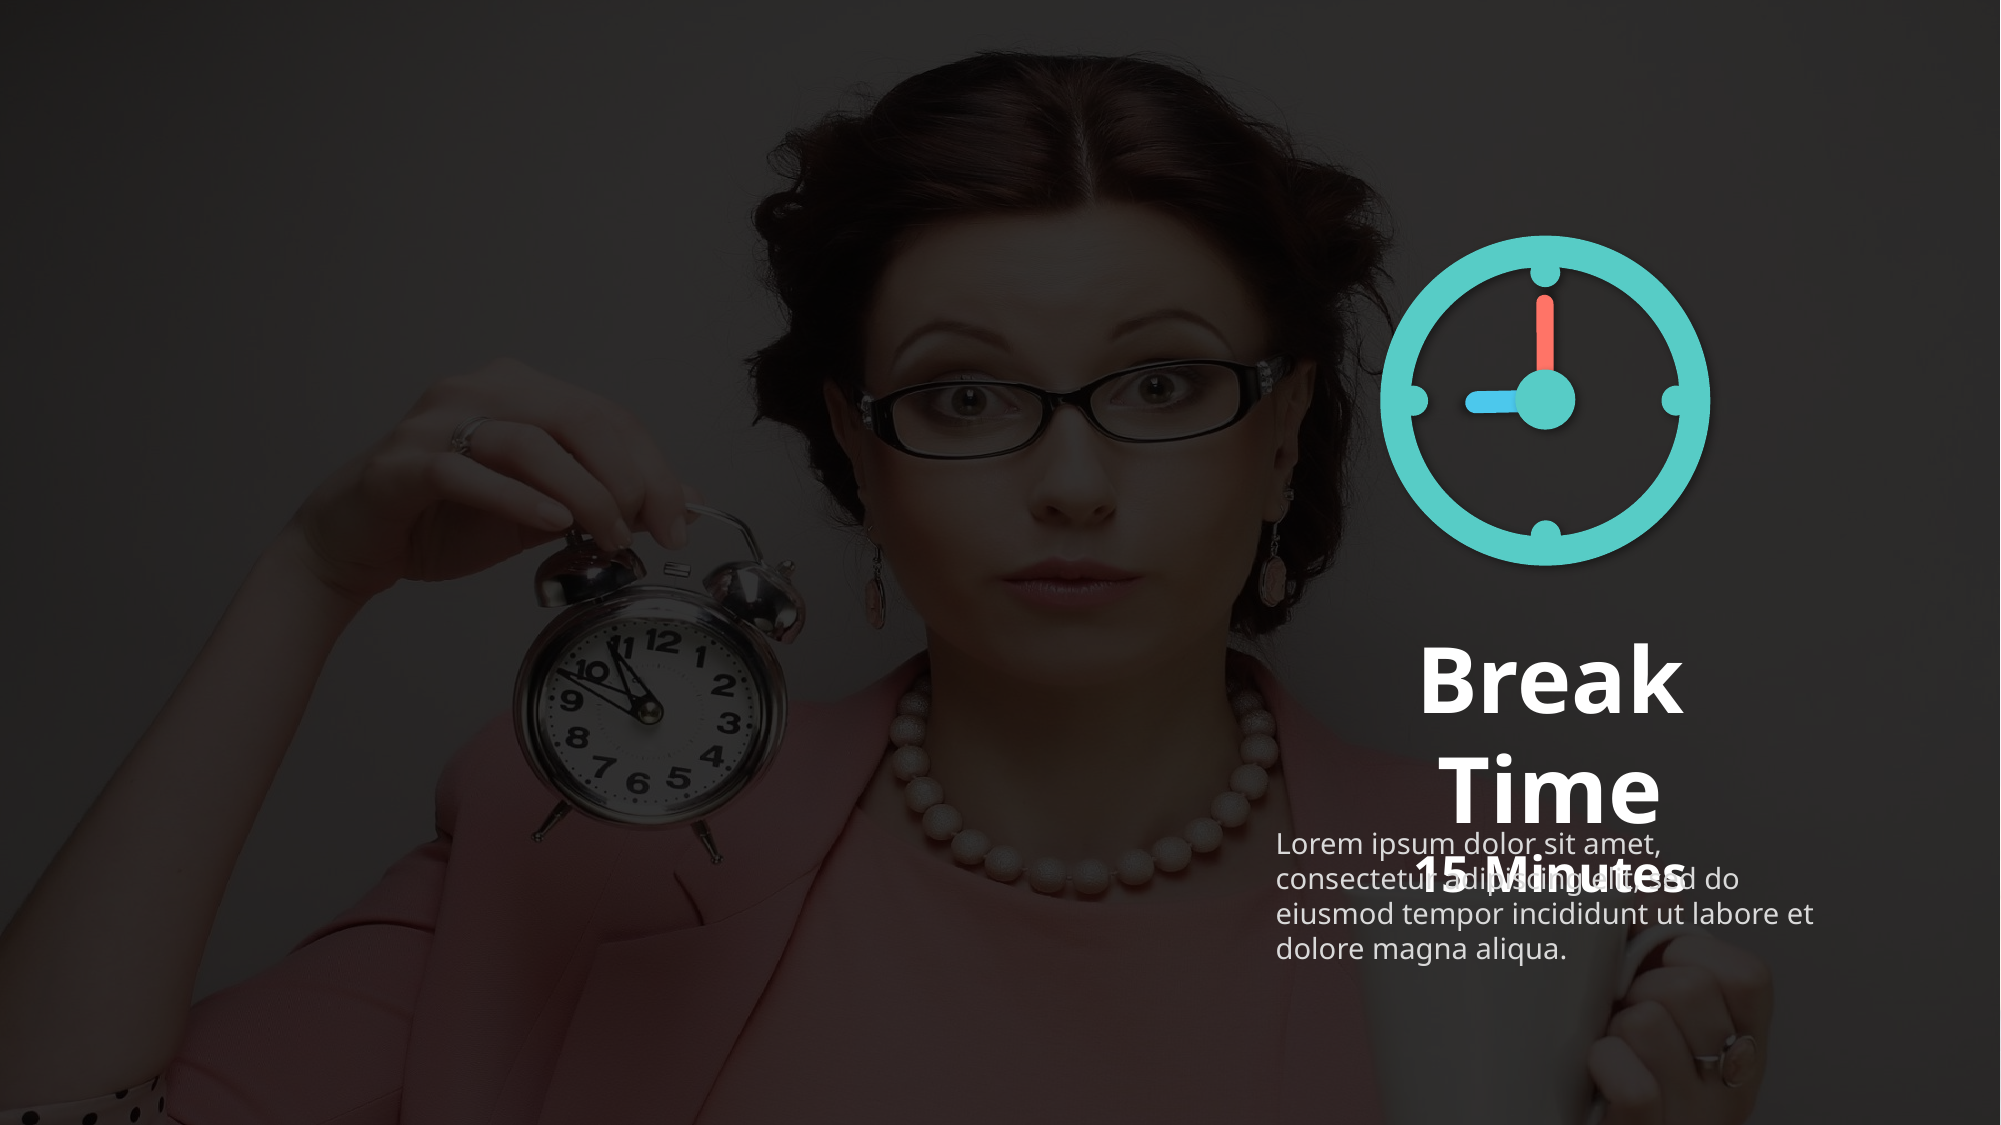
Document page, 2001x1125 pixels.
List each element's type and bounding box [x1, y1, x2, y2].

text_box [1495, 422, 1583, 503]
text_box [0, 0, 2000, 1125]
text_box [1495, 306, 1583, 368]
text_box [1466, 368, 1634, 422]
text_box [1379, 234, 1712, 567]
text_box [1260, 614, 1831, 939]
